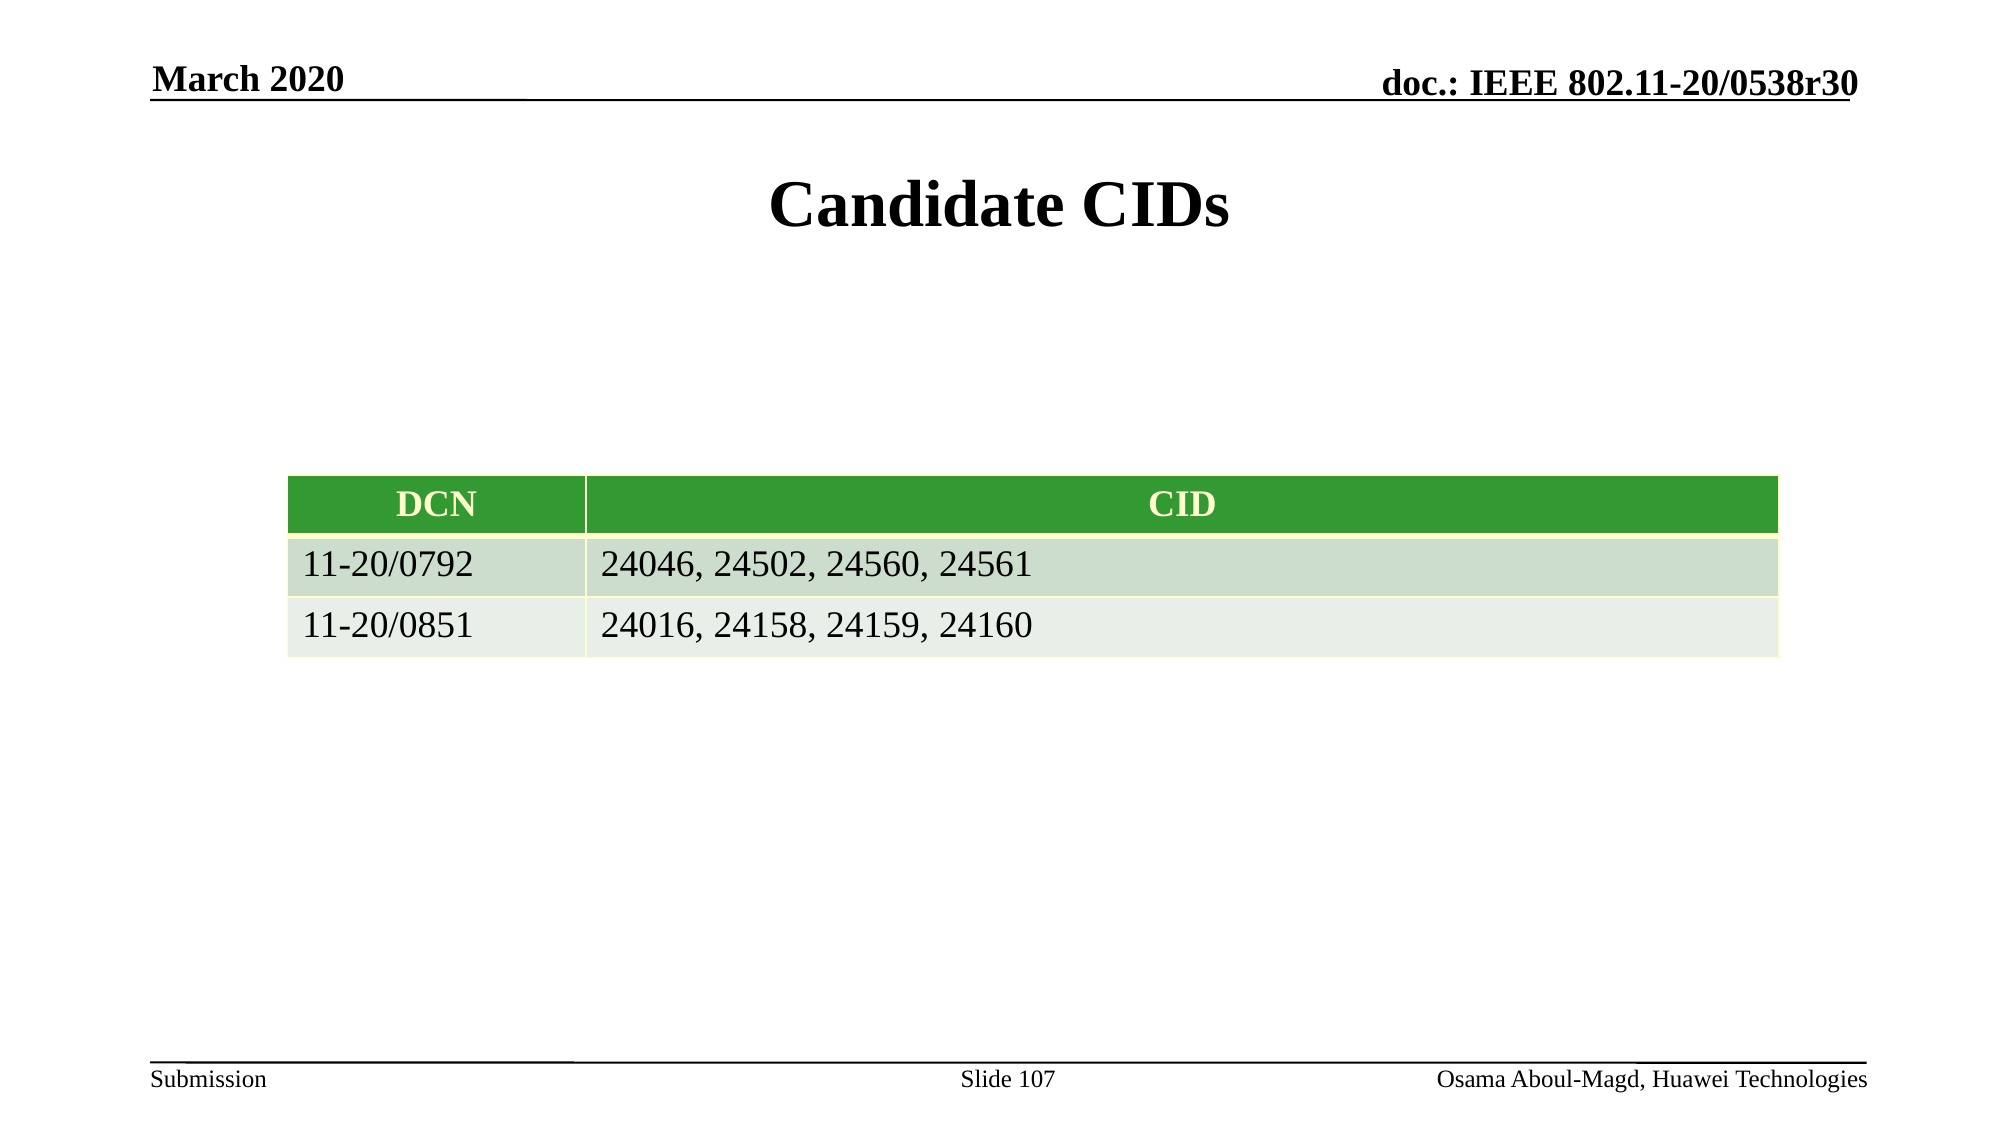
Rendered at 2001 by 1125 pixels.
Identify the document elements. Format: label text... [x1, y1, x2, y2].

table_cell 24016, 24158, 24159, 24160 [587, 598, 1778, 657]
title Candidate CIDs [149, 112, 1850, 288]
table_cell 24046, 24502, 24560, 24561 [587, 539, 1778, 596]
table_header DCN [288, 476, 585, 533]
footer Osama Aboul-Magd, Huawei Technologies [1171, 1061, 1869, 1093]
table_header CID [587, 476, 1778, 533]
table_cell 11-20/0792 [288, 539, 585, 596]
slide_number Slide 107 [950, 1061, 1067, 1123]
table_cell 11-20/0851 [288, 598, 585, 657]
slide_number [152, 54, 563, 100]
